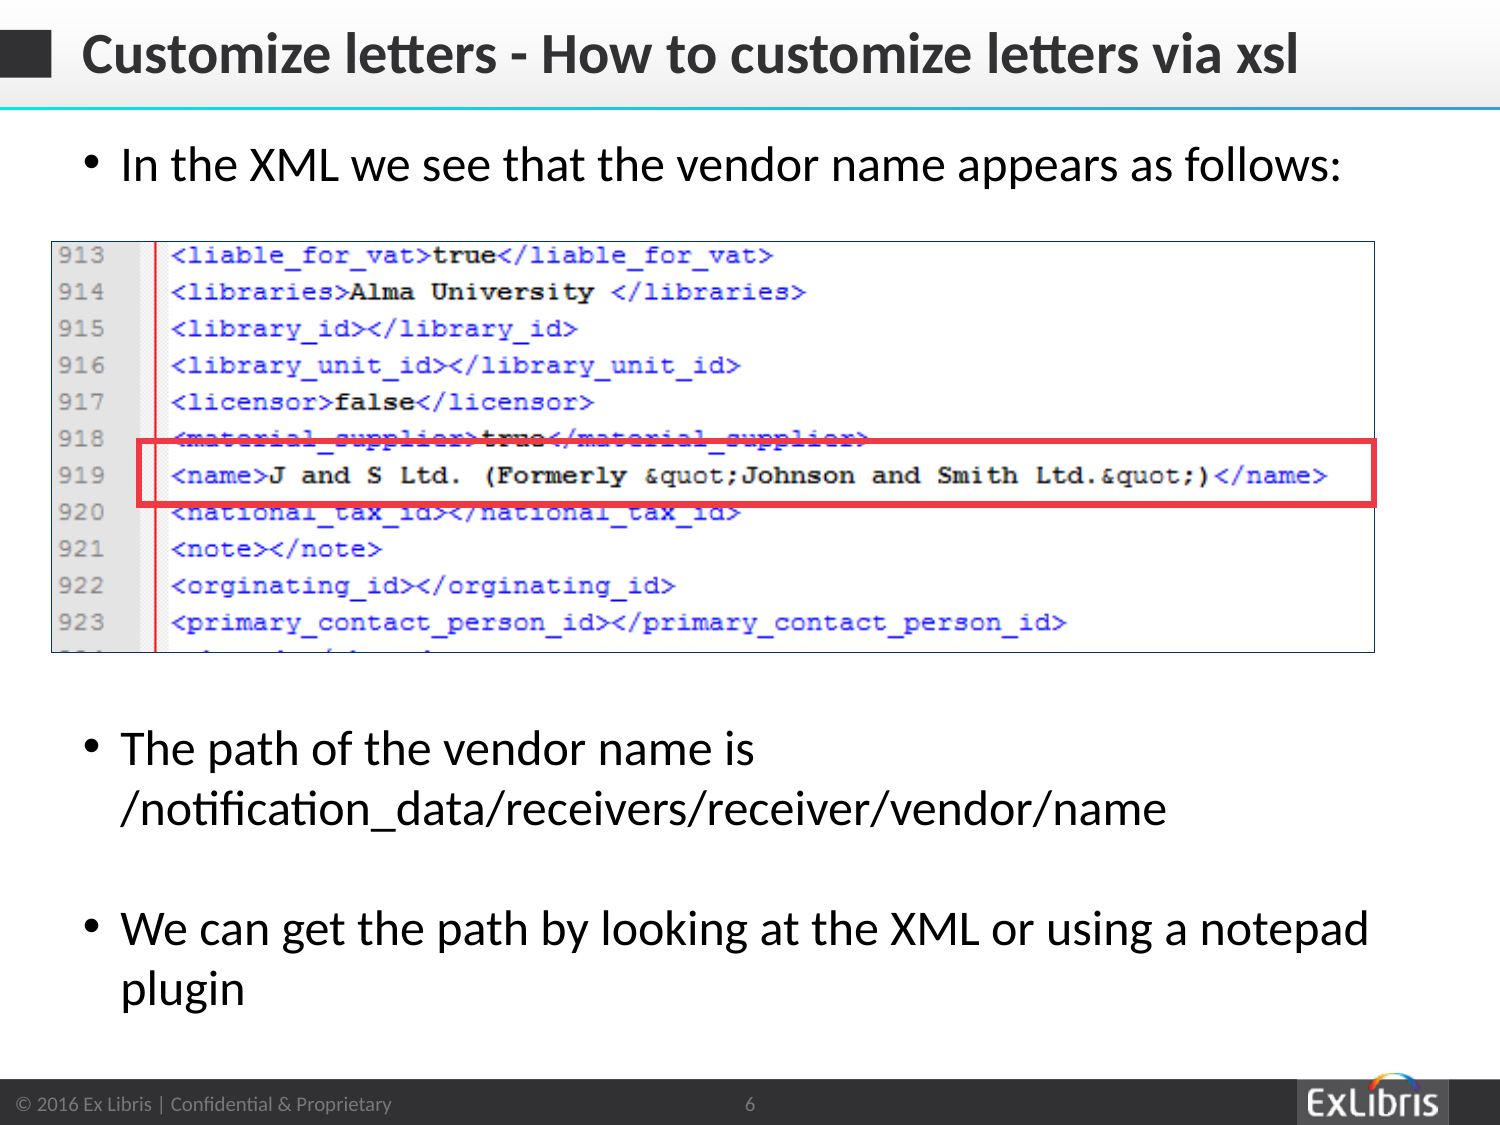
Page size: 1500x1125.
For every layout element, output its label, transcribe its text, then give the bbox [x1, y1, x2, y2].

list In the XML we see that the vendor name appears as follows: [67, 123, 1427, 589]
text_box The path of the vendor name is /notification_data/receivers/receiver/vendor/name We can get the path by looking at the XML or using a notepad plugin [67, 707, 1427, 1057]
picture [51, 241, 1375, 653]
title Customize letters - How to customize letters via xsl [67, 3, 1427, 107]
slide_number 6 [662, 1073, 838, 1125]
picture [1308, 1073, 1438, 1122]
